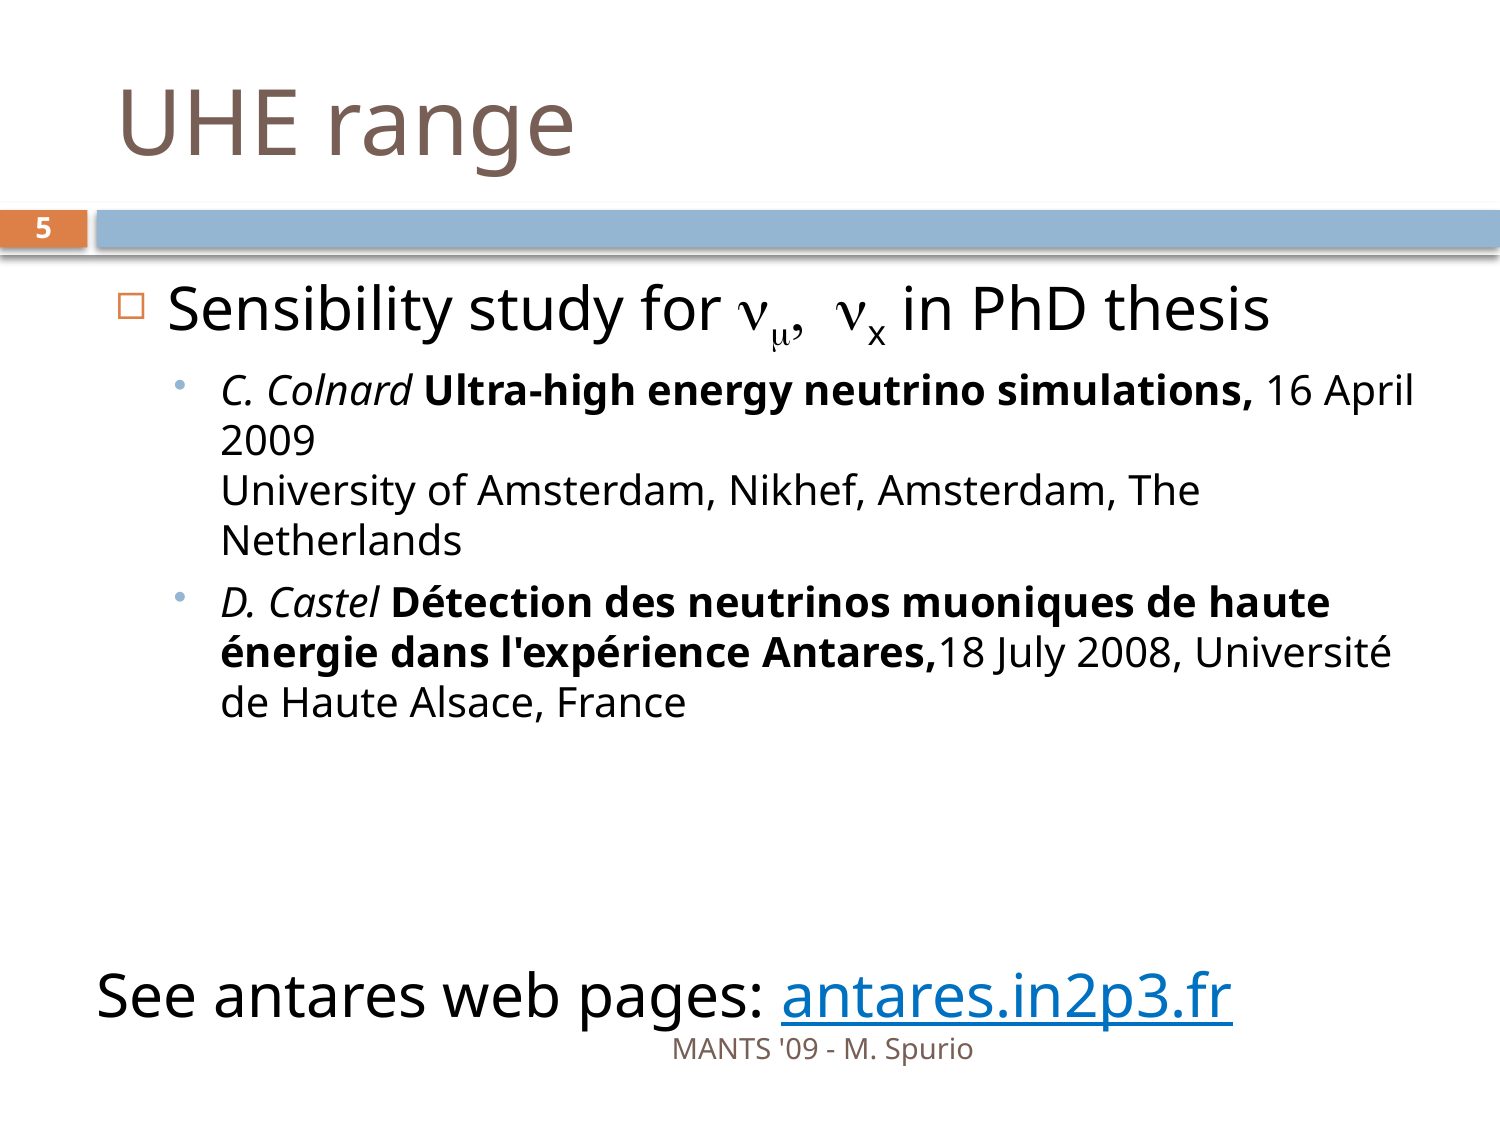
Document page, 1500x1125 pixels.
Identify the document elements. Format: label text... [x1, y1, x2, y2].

footer MANTS '09 - M. Spurio [99, 1018, 990, 1079]
text_box See antares web pages: antares.in2p3.fr [81, 949, 1371, 1037]
slide_number 5 [0, 208, 88, 249]
list Sensibility study for nm, nx in PhD thesis C. Colnard Ultra-high energy neutrino simulations, 16 April 2009 University of Amsterdam, Nikhef, Amsterdam, The Netherlands D. Castel Détection des neutrinos muoniques de haute énergie dans l'expérience Antares,18 July 2008, Université de Haute Alsace, France [100, 262, 1438, 1000]
title UHE range [100, 37, 1438, 200]
